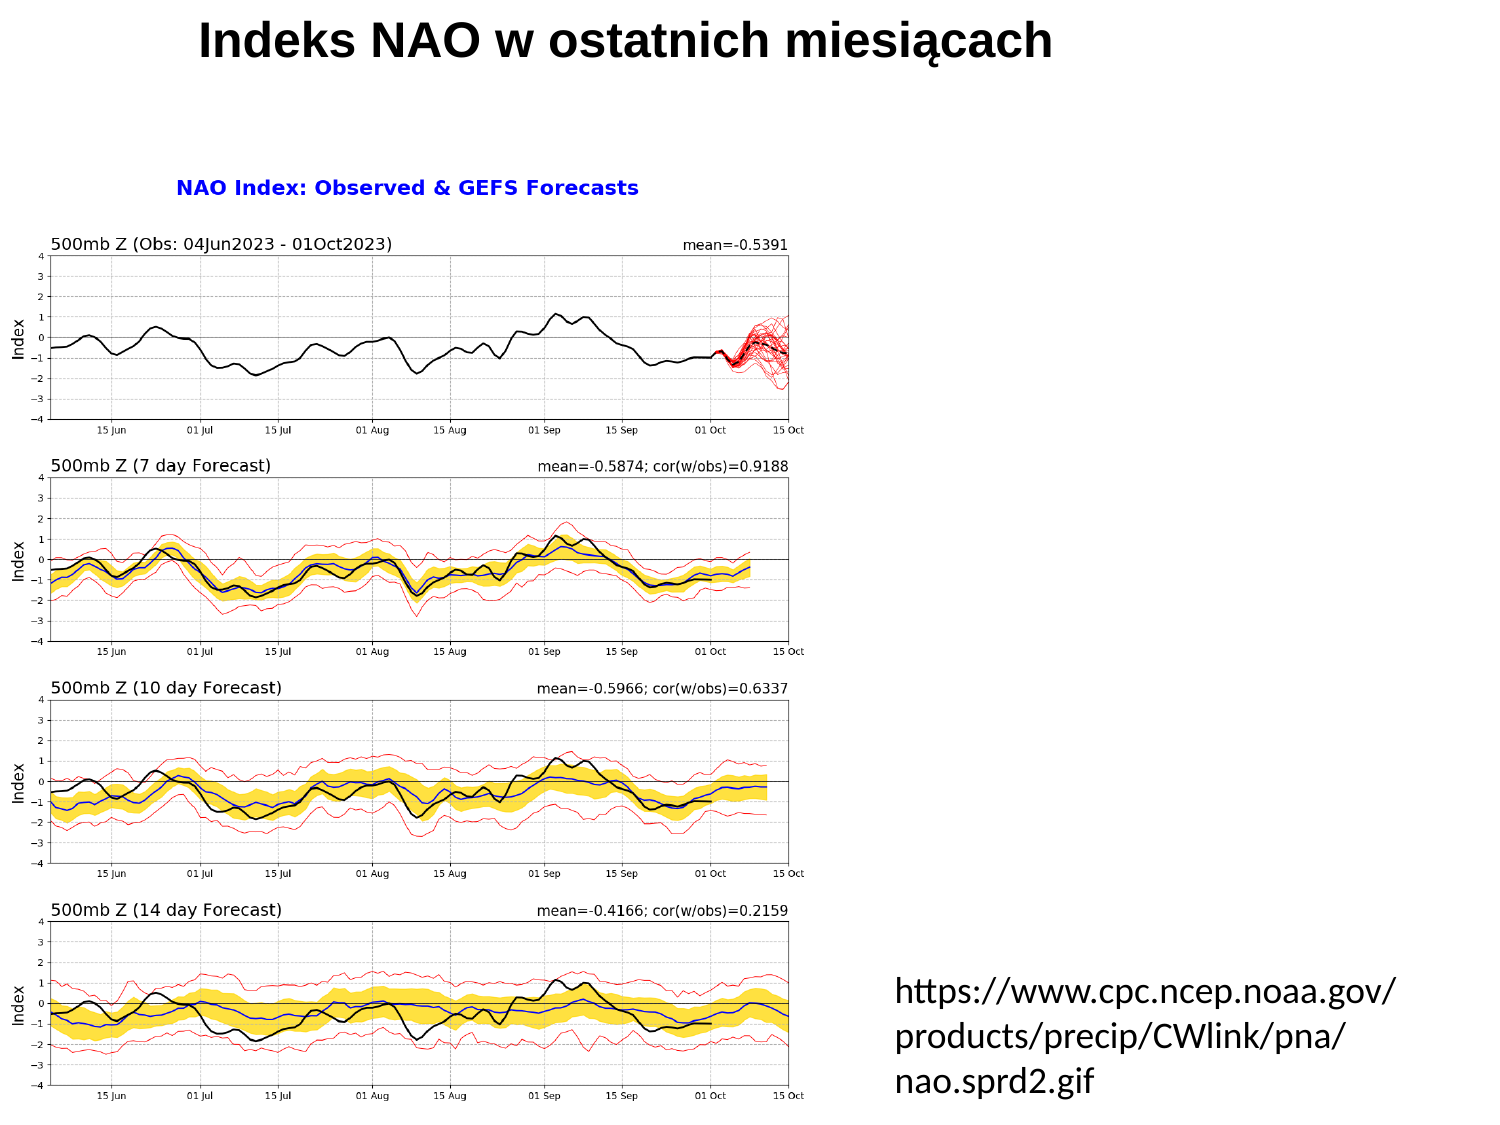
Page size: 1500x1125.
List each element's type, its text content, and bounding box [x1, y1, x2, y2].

picture [0, 160, 814, 1111]
text_box Indeks NAO w ostatnich miesiącach [0, 0, 1253, 75]
text_box https://www.cpc.ncep.noaa.gov/products/precip/CWlink/pna/nao.sprd2.gif [879, 958, 1441, 1108]
